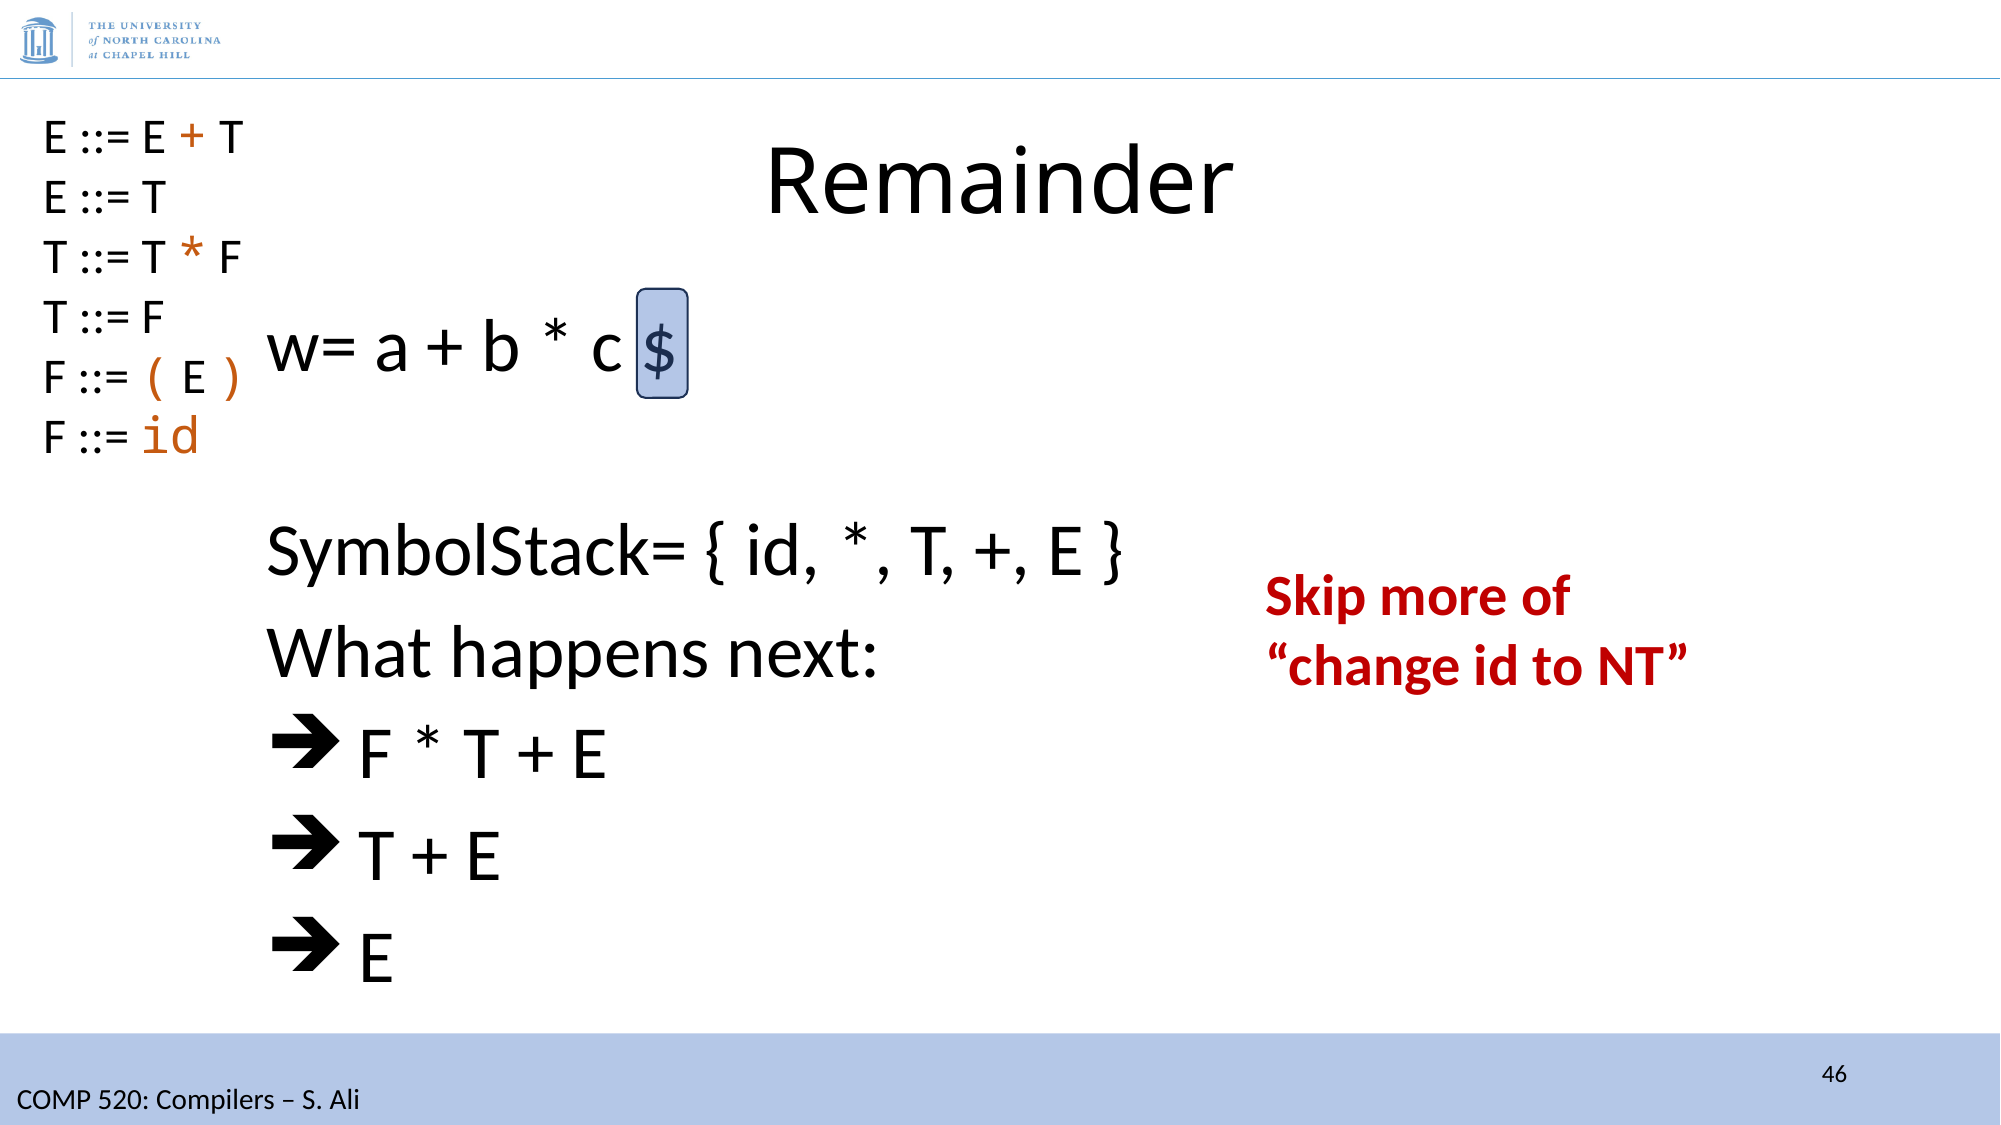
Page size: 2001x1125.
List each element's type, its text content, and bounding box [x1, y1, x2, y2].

text_box COMP 520: Compilers – S. Ali [2, 1072, 376, 1123]
text_box E ::= E + T E ::= T T ::= T * F T ::= F F ::= ( E ) F ::= id [28, 96, 427, 532]
text_box [0, 1032, 2000, 1125]
text_box [635, 287, 689, 399]
text_box Skip more of “change id to NT” [1251, 549, 1706, 705]
picture [16, 12, 228, 67]
slide_number 46 [1412, 1042, 1863, 1103]
list w= a + b * c $ SymbolStack= { id, *, T, +, E } What happens next: F * T + E T + E E [251, 299, 1863, 1014]
title Remainder [137, 89, 1863, 278]
